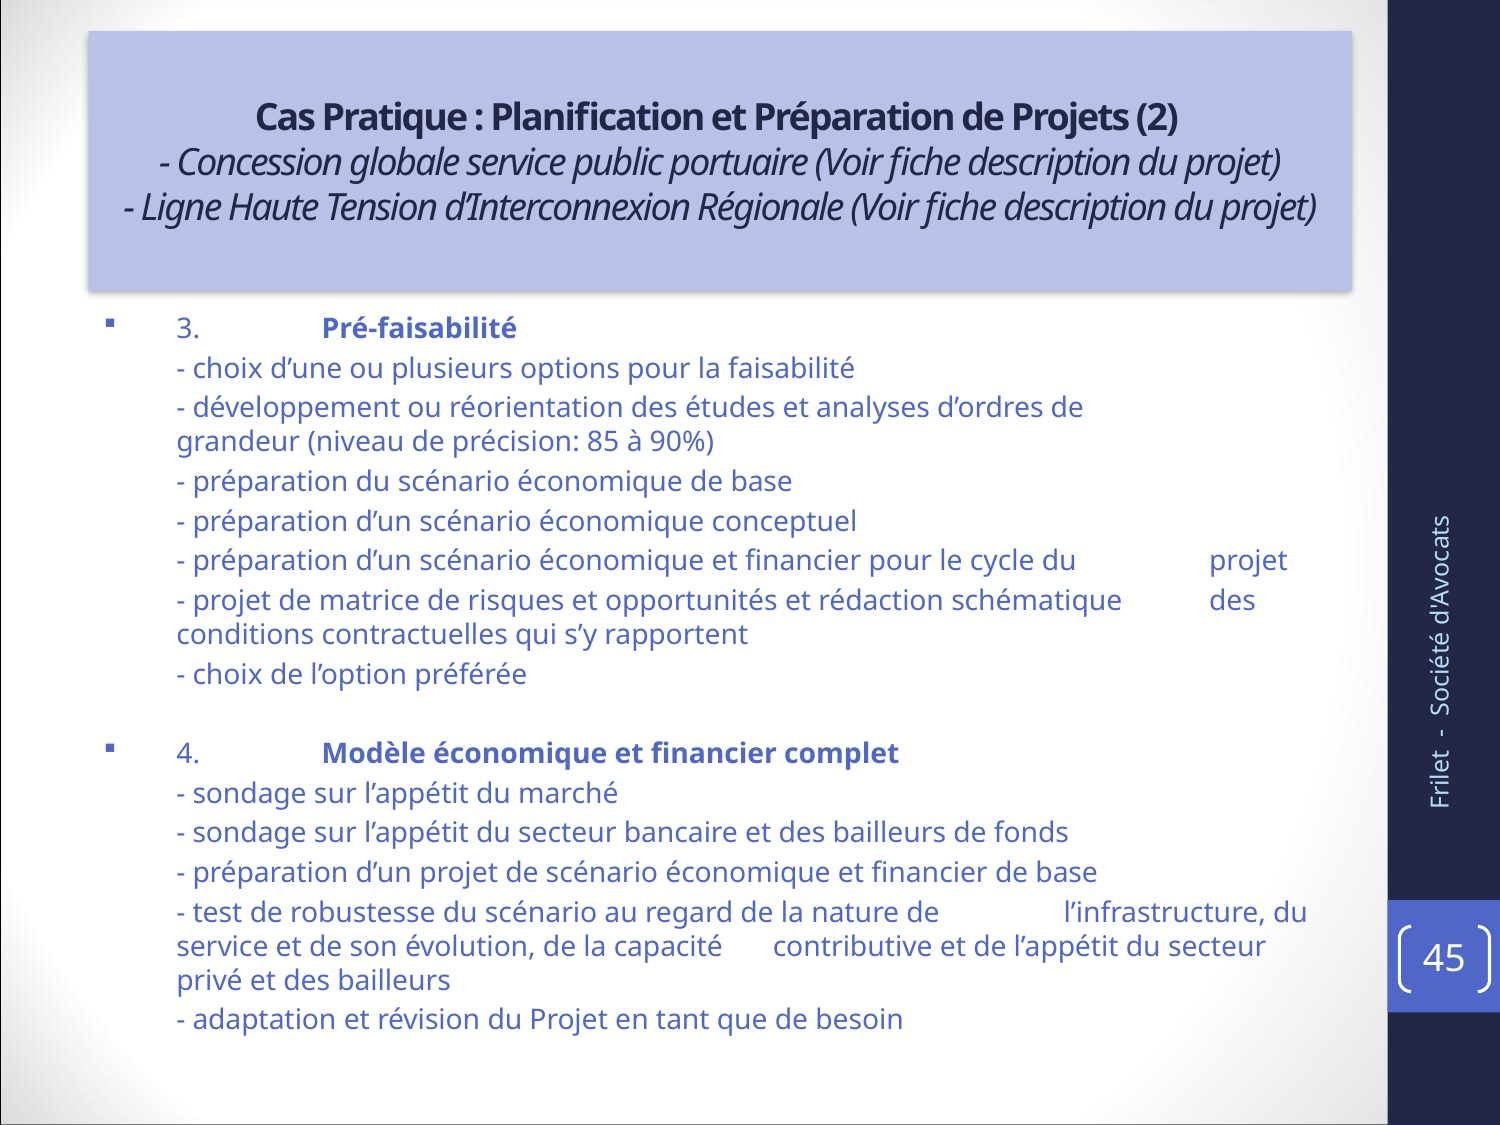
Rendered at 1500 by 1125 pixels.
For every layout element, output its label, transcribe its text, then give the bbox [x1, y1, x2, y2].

picture [0, 0, 1387, 1125]
title Cas Pratique : Planification et Préparation de Projets (2) - Concession globale service public portuaire (Voir fiche description du projet) - Ligne Haute Tension d’Interconnexion Régionale (Voir fiche description du projet) [88, 31, 1353, 291]
footer Frilet - Société d'Avocats [1408, 500, 1469, 889]
slide_number 45 [1397, 924, 1492, 994]
list 3. Pré-faisabilité - choix d’une ou plusieurs options pour la faisabilité - développement ou réorientation des études et analyses d’ordres de grandeur (niveau de précision: 85 à 90%) - préparation du scénario économique de base - préparation d’un scénario économique conceptuel - préparation d’un scénario économique et financier pour le cycle du projet - projet de matrice de risques et opportunités et rédaction schématique des conditions contractuelles qui s’y rapportent - choix de l’option préférée 4. Modèle économique et financier complet - sondage sur l’appétit du marché - sondage sur l’appétit du secteur bancaire et des bailleurs de fonds - préparation d’un projet de scénario économique et financier de base - test de robustesse du scénario au regard de la nature de l’infrastructure, du service et de son évolution, de la capacité contributive et de l’appétit du secteur privé et des bailleurs - adaptation et révision du Projet en tant que de besoin [88, 302, 1339, 1091]
